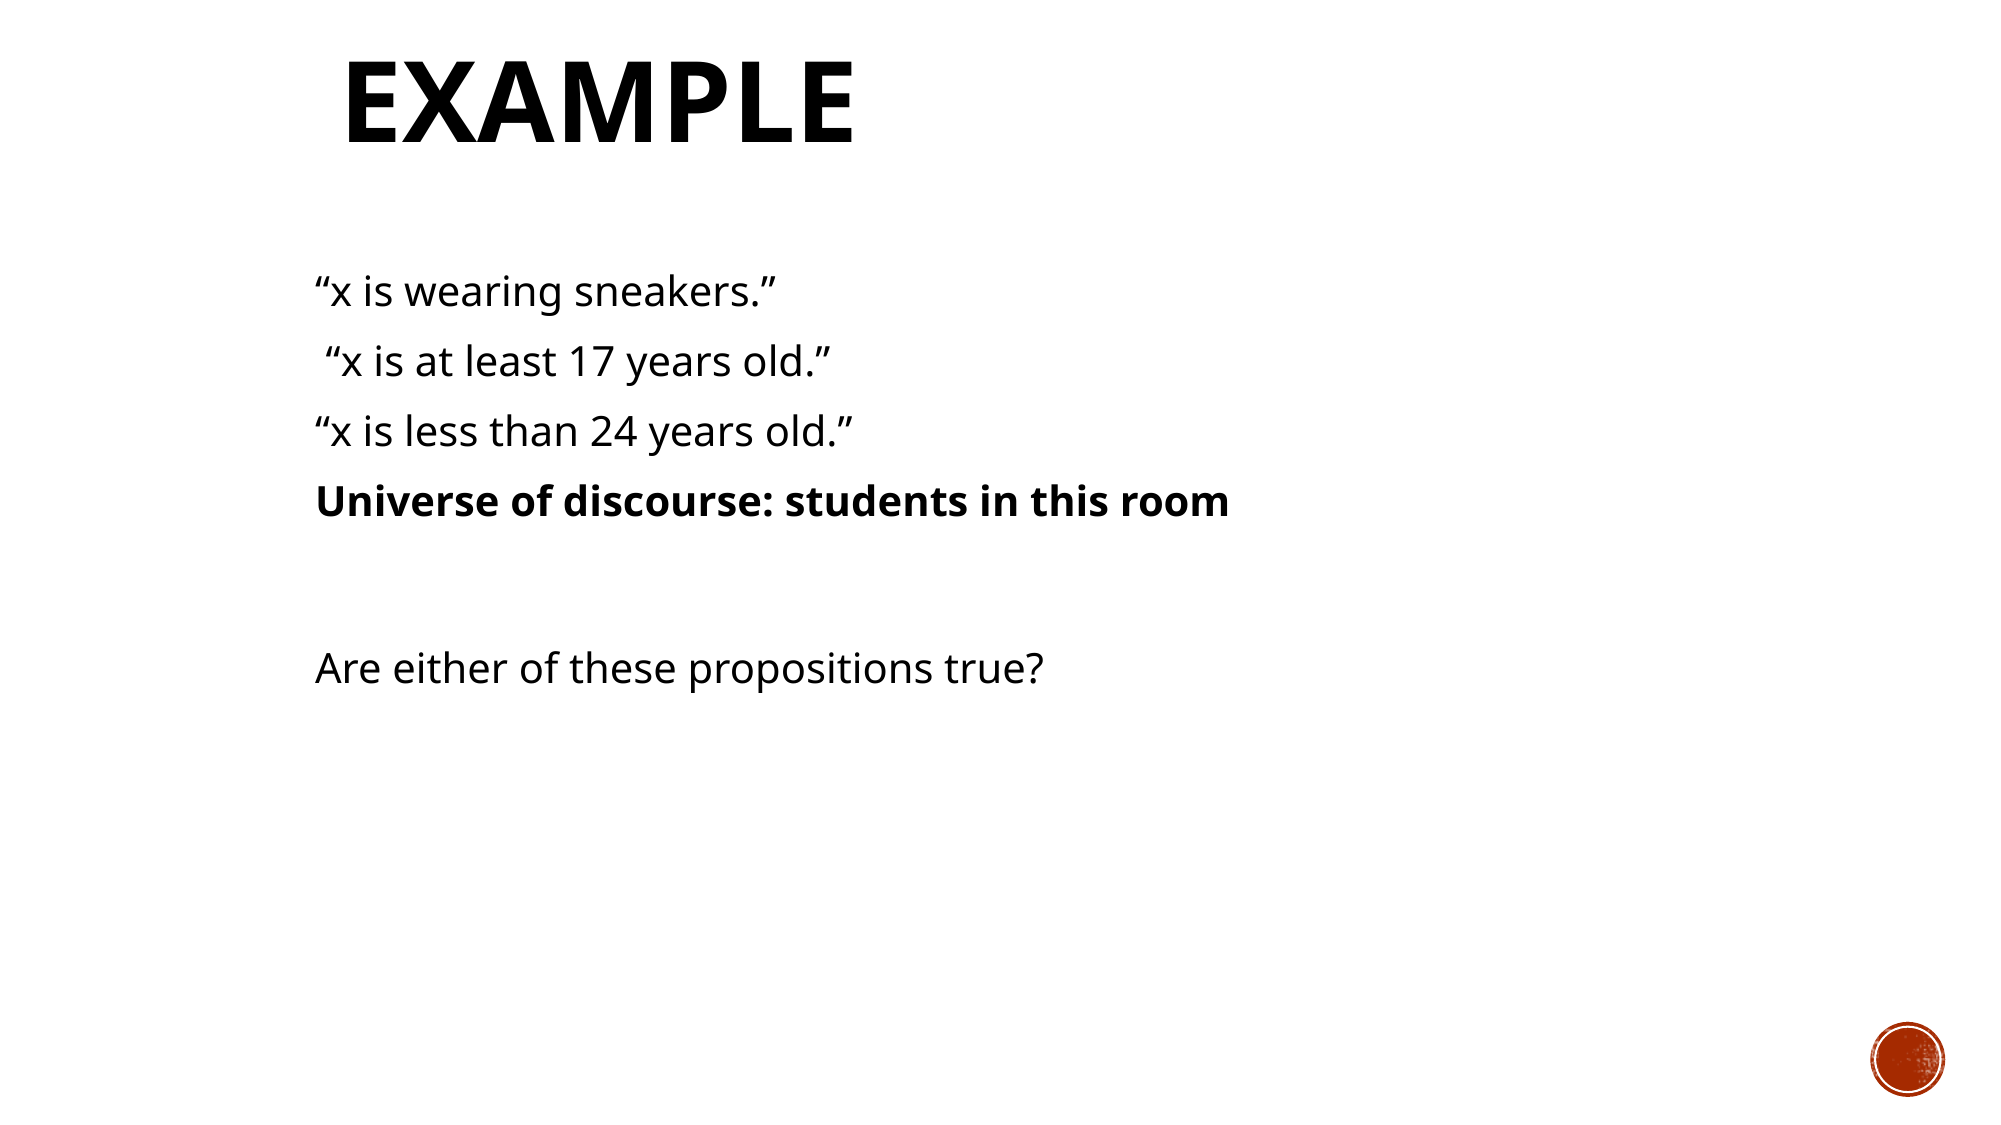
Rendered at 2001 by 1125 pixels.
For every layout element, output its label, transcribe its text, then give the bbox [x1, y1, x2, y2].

title Example [324, 12, 1675, 200]
